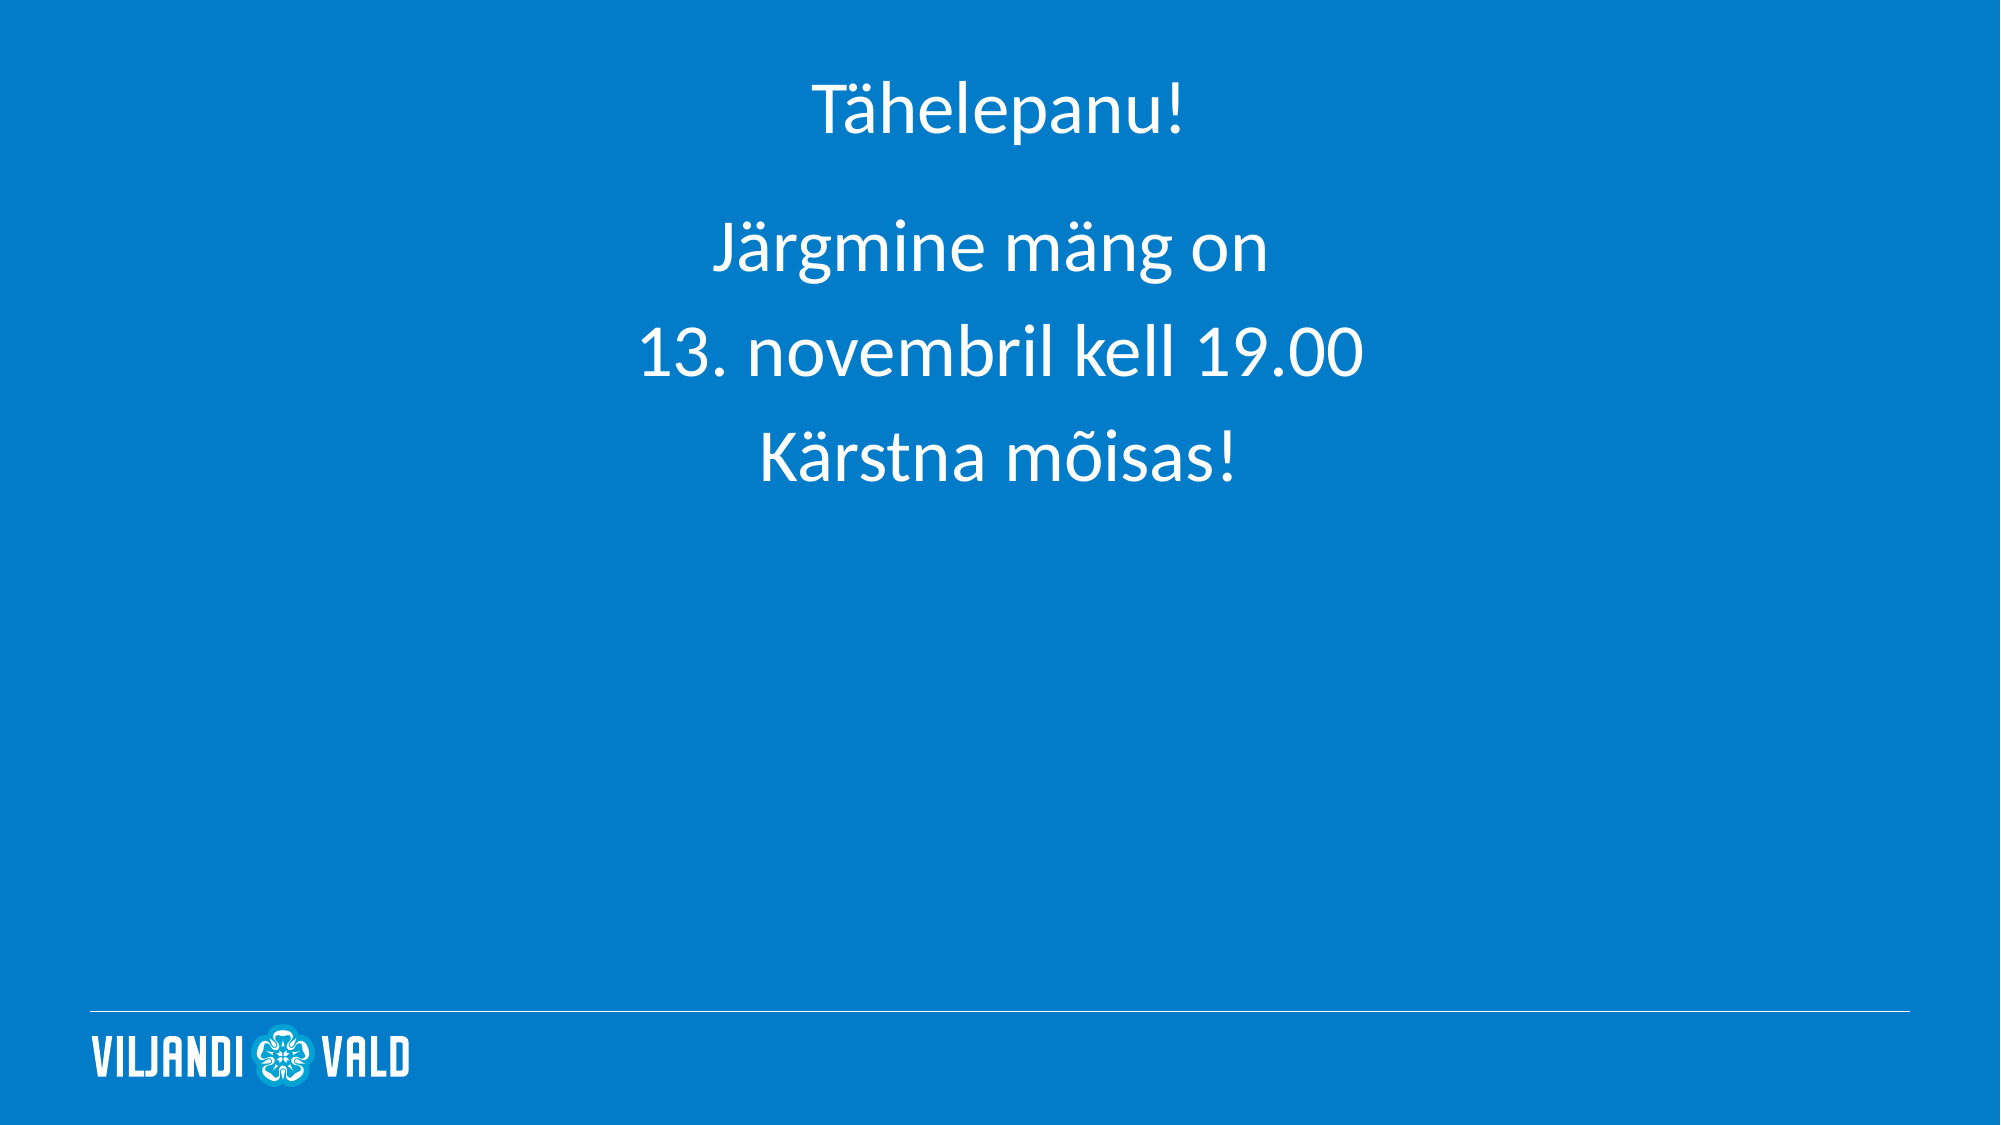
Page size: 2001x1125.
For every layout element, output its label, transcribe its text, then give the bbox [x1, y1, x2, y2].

title Tähelepanu! [99, 45, 1900, 162]
list Järgmine mäng on 13. novembril kell 19.00 Kärstna mõisas! [99, 186, 1900, 1005]
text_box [90, 1022, 410, 1089]
